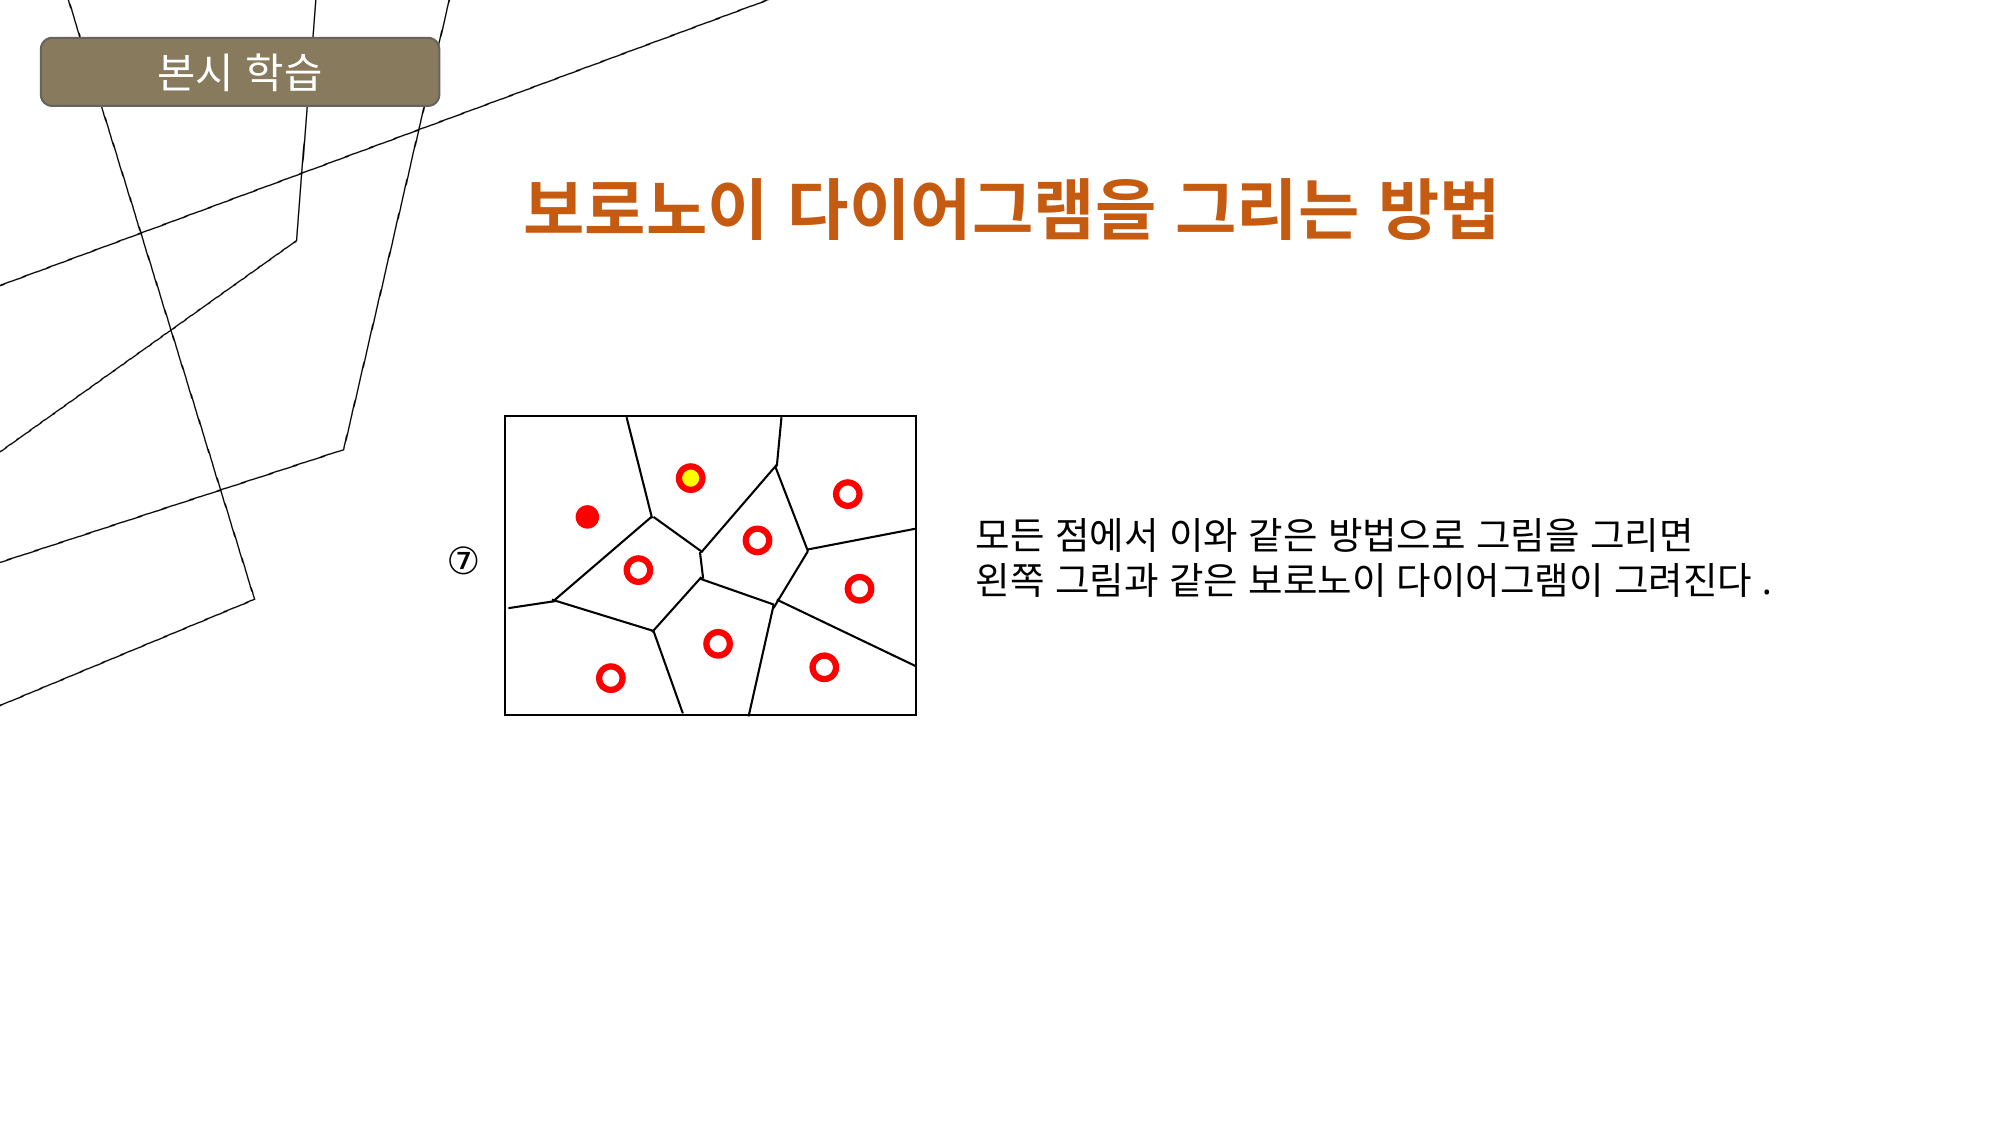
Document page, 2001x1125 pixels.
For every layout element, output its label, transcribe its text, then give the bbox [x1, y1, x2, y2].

text_box ⑦ [431, 529, 496, 590]
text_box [505, 415, 916, 717]
text_box 모든 점에서 이와 같은 방법으로 그림을 그리면 왼쪽 그림과 같은 보로노이 다이어그램이 그려진다. [961, 505, 1787, 610]
text_box 본시 학습 [39, 36, 441, 107]
text_box 보로노이 다이어그램을 그리는 방법 [508, 160, 1518, 256]
picture [0, 0, 803, 720]
